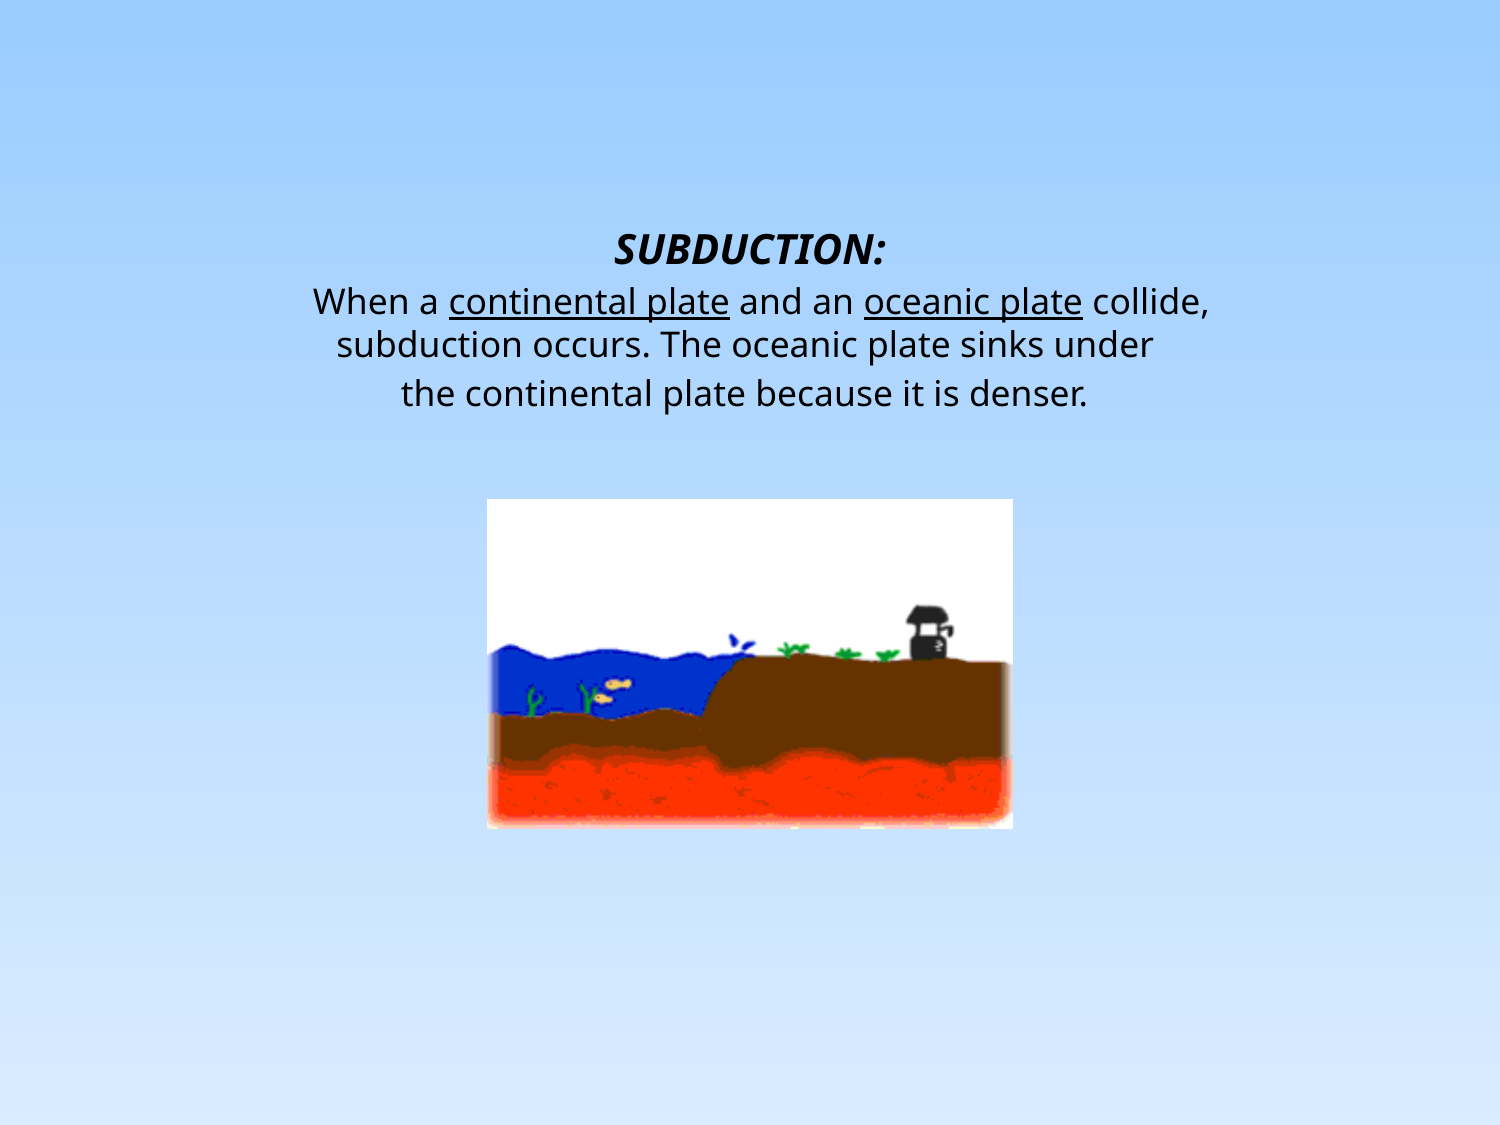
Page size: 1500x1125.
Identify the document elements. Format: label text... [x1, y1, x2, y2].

title SUBDUCTION: When a continental plate and an oceanic plate collide, subduction occurs. The oceanic plate sinks under the continental plate because it is denser. [112, 249, 1388, 438]
picture [487, 499, 1013, 829]
